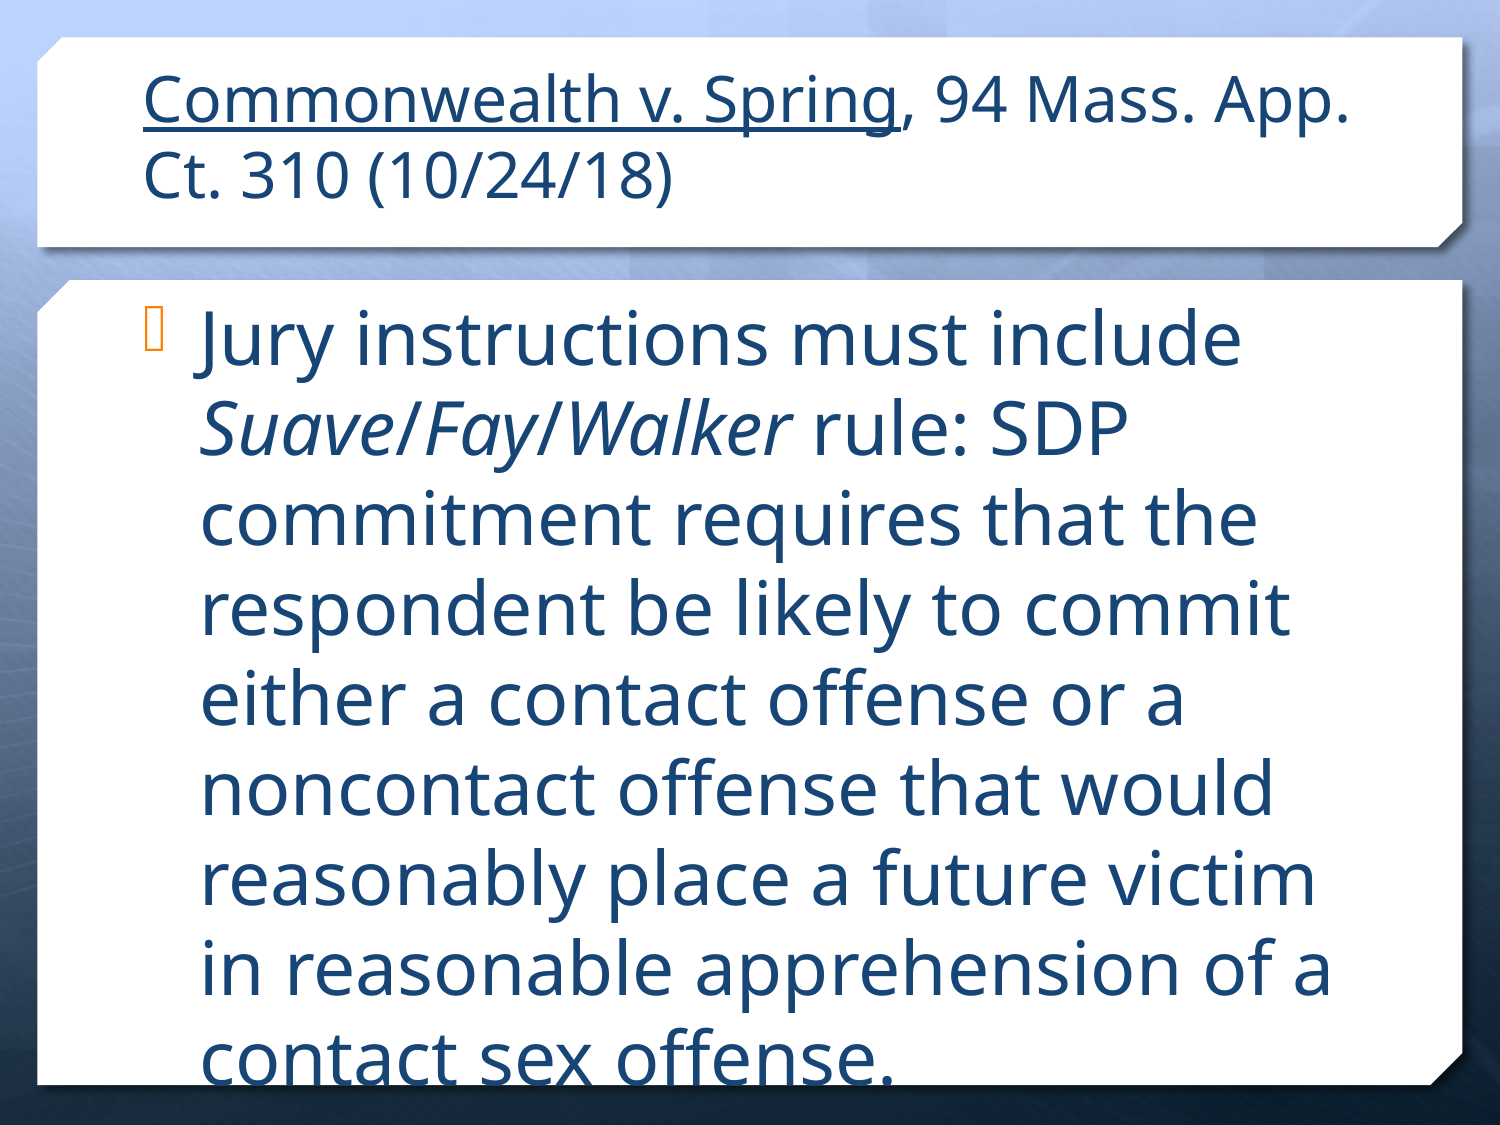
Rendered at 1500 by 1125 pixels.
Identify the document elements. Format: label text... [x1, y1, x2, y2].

list Jury instructions must include Suave/Fay/Walker rule: SDP commitment requires that the respondent be likely to commit either a contact offense or a noncontact offense that would reasonably place a future victim in reasonable apprehension of a contact sex offense. [127, 282, 1372, 978]
title Commonwealth v. Spring, 94 Mass. App. Ct. 310 (10/24/18) [127, 48, 1457, 297]
